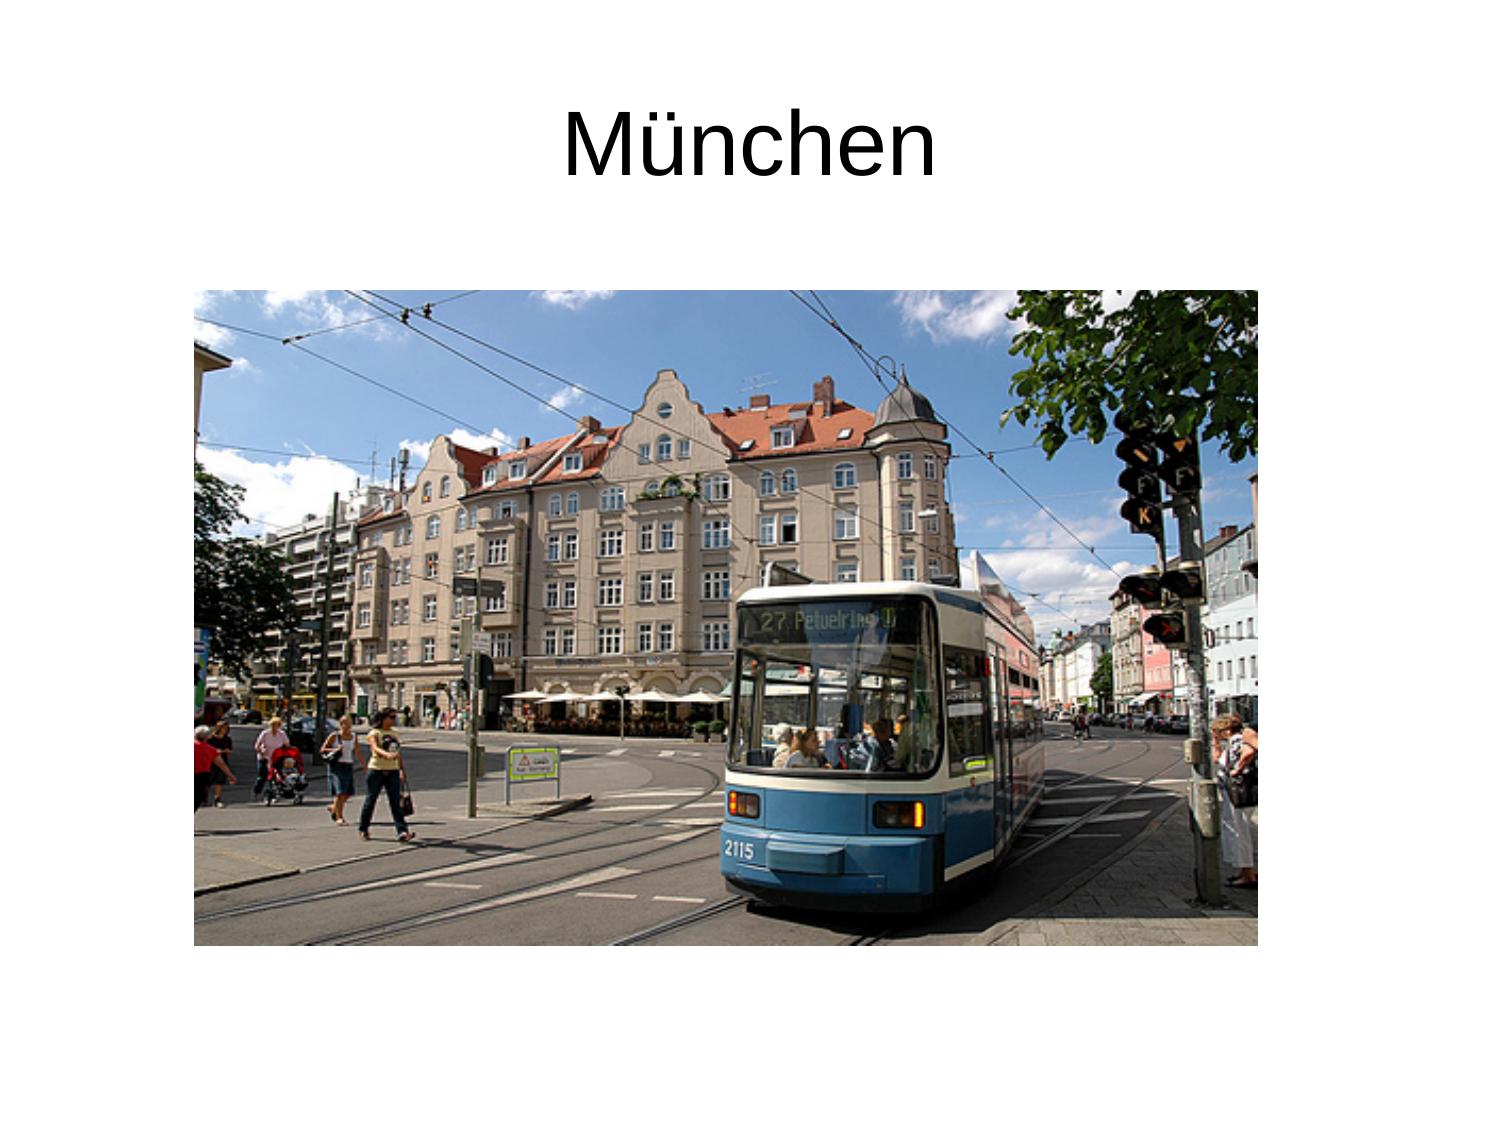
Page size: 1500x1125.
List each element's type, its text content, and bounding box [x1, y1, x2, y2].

list [76, 266, 1428, 1010]
title München [74, 44, 1426, 233]
picture [194, 290, 1258, 946]
